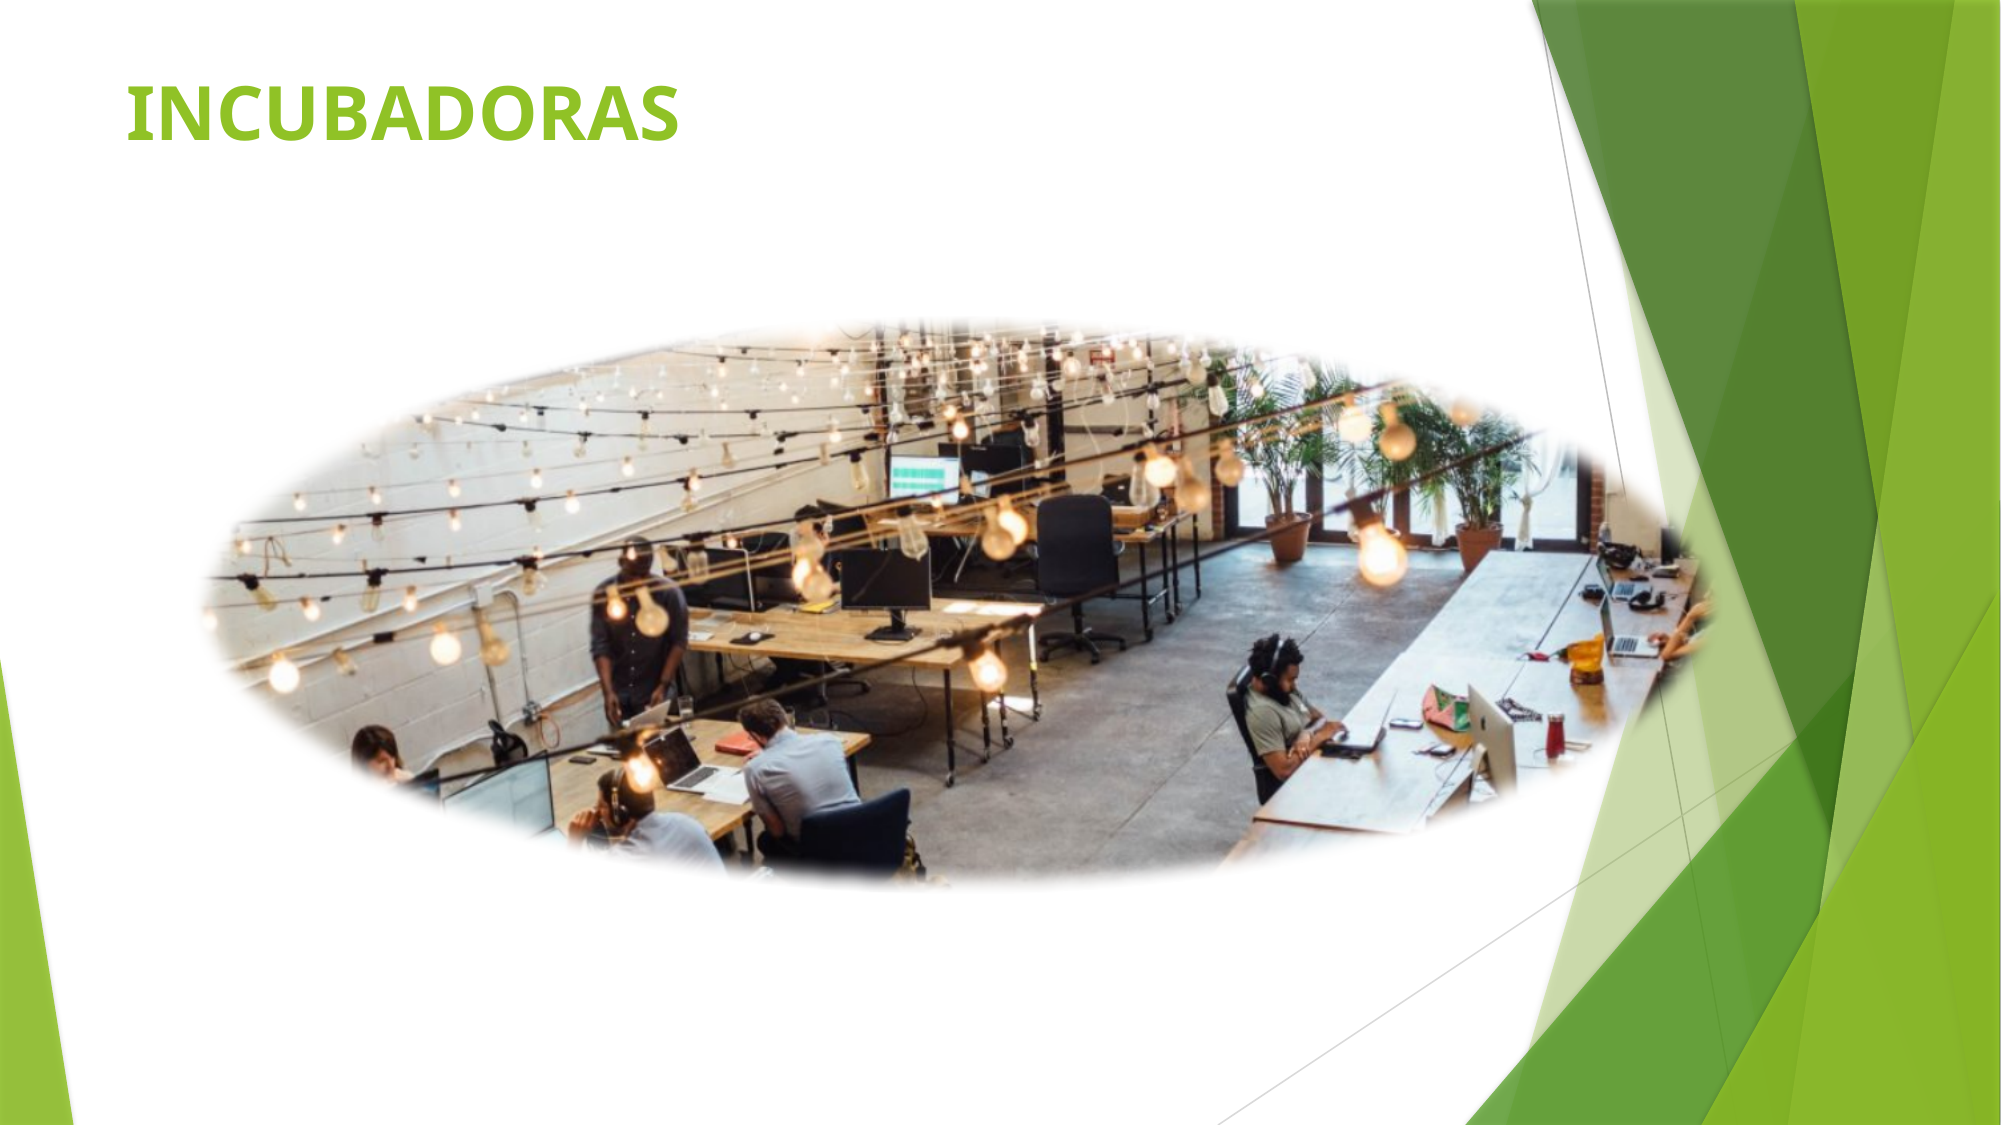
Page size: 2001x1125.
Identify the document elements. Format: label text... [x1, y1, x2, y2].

picture [191, 316, 1725, 896]
title INCUBADORAS [111, 1, 1522, 219]
